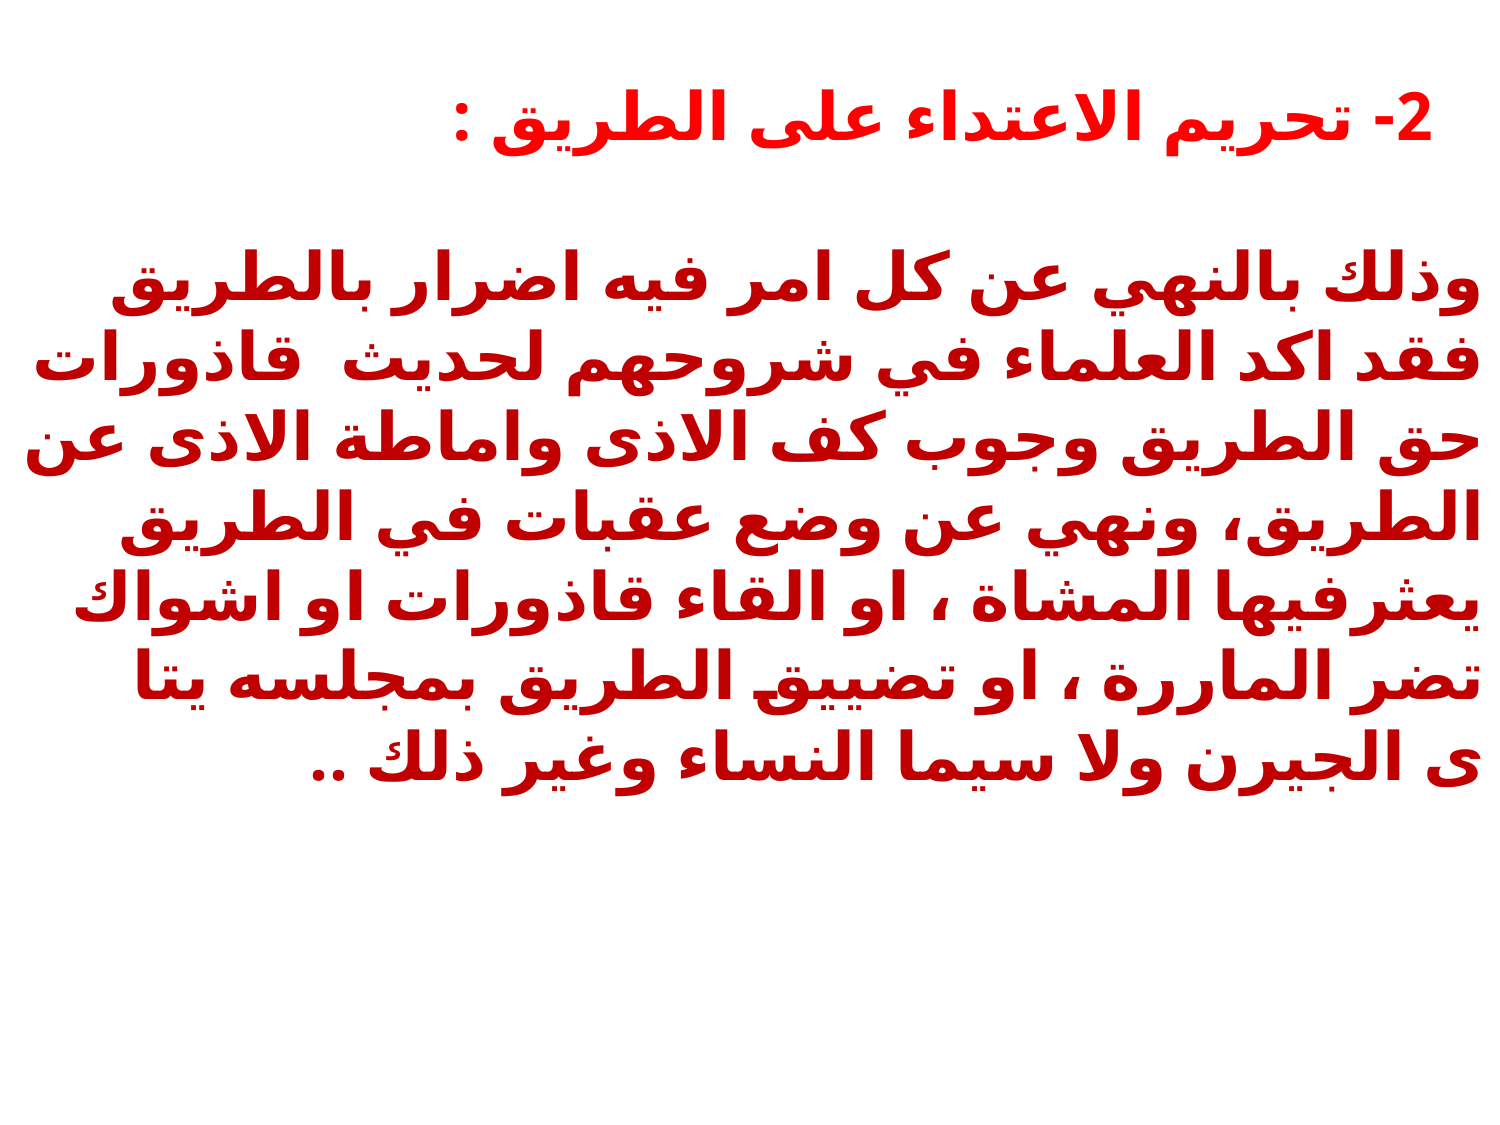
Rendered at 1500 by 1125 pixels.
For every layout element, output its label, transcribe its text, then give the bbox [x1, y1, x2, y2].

text_box 2- تحريم الاعتداء على الطريق : وذلك بالنهي عن كل امر فيه اضرار بالطريق فقد اكد العلماء في شروحهم لحديث قاذورات حق الطريق وجوب كف الاذى واماطة الاذى عن الطريق، ونهي عن وضع عقبات في الطريق يعثرفيها المشاة ، او القاء قاذورات او اشواك تضر الماررة ، او تضييق الطريق بمجلسه يتا ى الجيرن ولا سيما النساء وغير ذلك .. [0, 66, 1500, 881]
